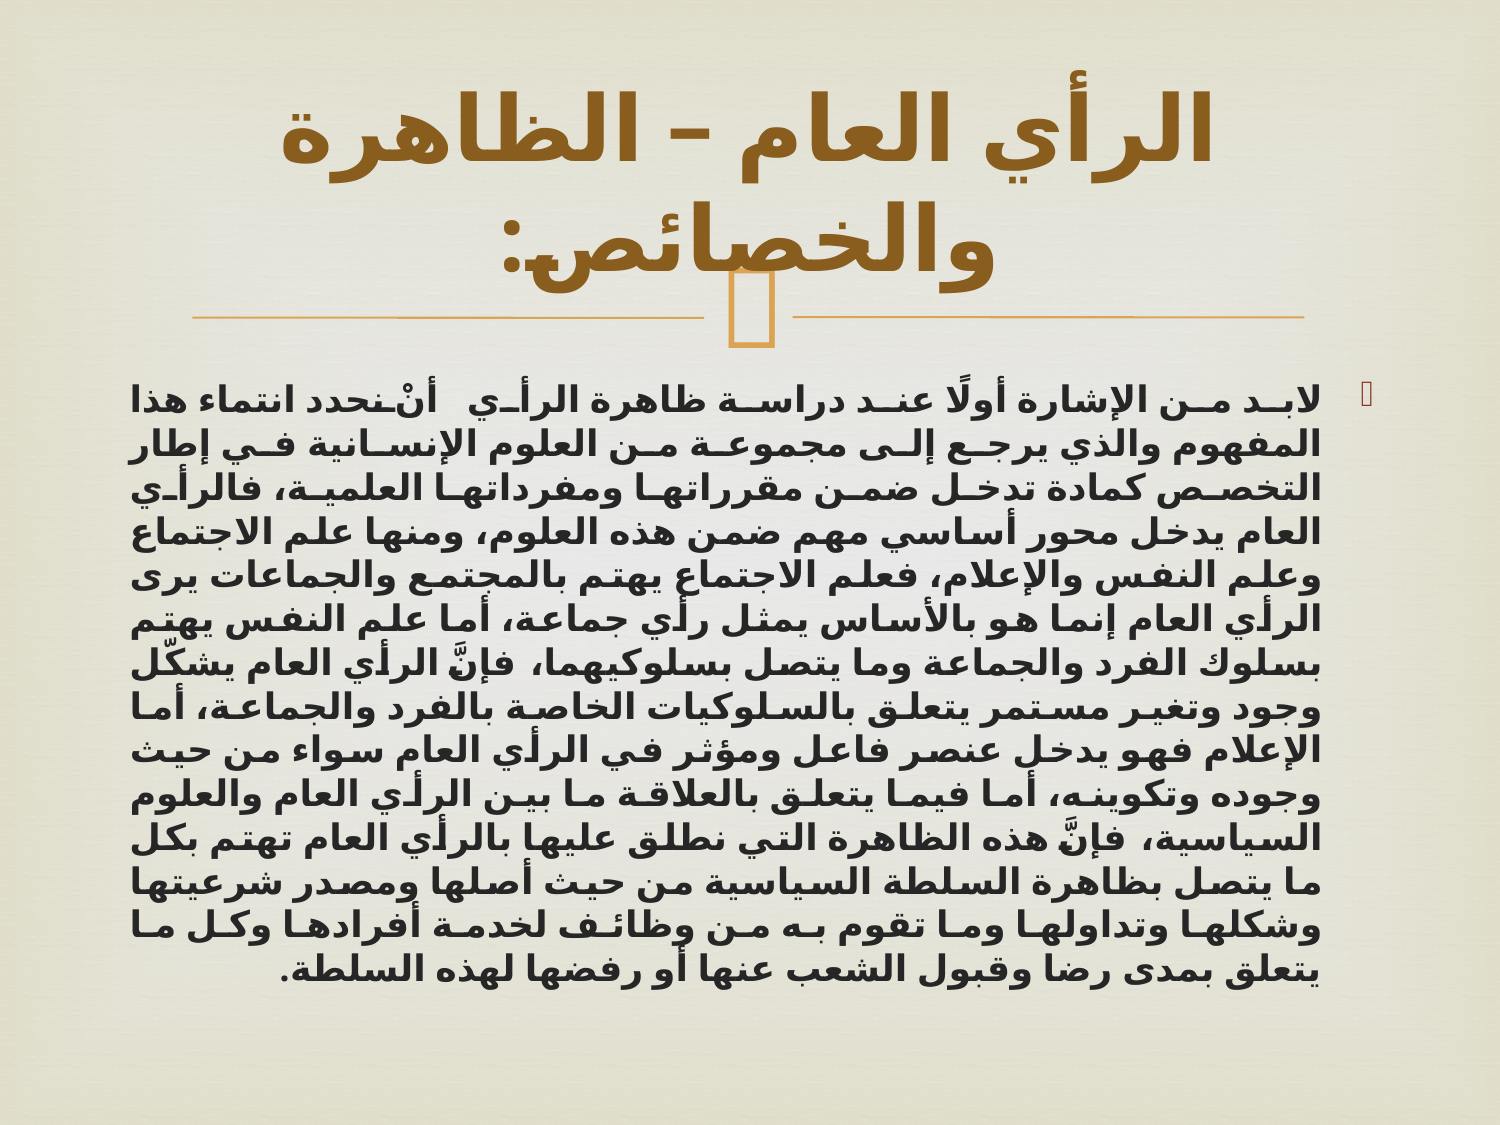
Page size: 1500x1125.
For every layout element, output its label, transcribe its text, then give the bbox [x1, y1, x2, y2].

list لابد من الإشارة أولًا عند دراسة ظاهرة الرأي أنْ نحدد انتماء هذا المفهوم والذي يرجع إلى مجموعة من العلوم الإنسانية في إطار التخصص كمادة تدخل ضمن مقرراتها ومفرداتها العلمية، فالرأي العام يدخل محور أساسي مهم ضمن هذه العلوم، ومنها علم الاجتماع وعلم النفس والإعلام، فعلم الاجتماع يهتم بالمجتمع والجماعات يرى الرأي العام إنما هو بالأساس يمثل رأي جماعة، أما علم النفس يهتم بسلوك الفرد والجماعة وما يتصل بسلوكيهما، فإنَّ الرأي العام يشكّل وجود وتغير مستمر يتعلق بالسلوكيات الخاصة بالفرد والجماعة، أما الإعلام فهو يدخل عنصر فاعل ومؤثر في الرأي العام سواء من حيث وجوده وتكوينه، أما فيما يتعلق بالعلاقة ما بين الرأي العام والعلوم السياسية، فإنَّ هذه الظاهرة التي نطلق عليها بالرأي العام تهتم بكل ما يتصل بظاهرة السلطة السياسية من حيث أصلها ومصدر شرعيتها وشكلها وتداولها وما تقوم به من وظائف لخدمة أفرادها وكل ما يتعلق بمدى رضا وقبول الشعب عنها أو رفضها لهذه السلطة. [114, 368, 1386, 1005]
title الرأي العام – الظاهرة والخصائص: [112, 93, 1386, 267]
